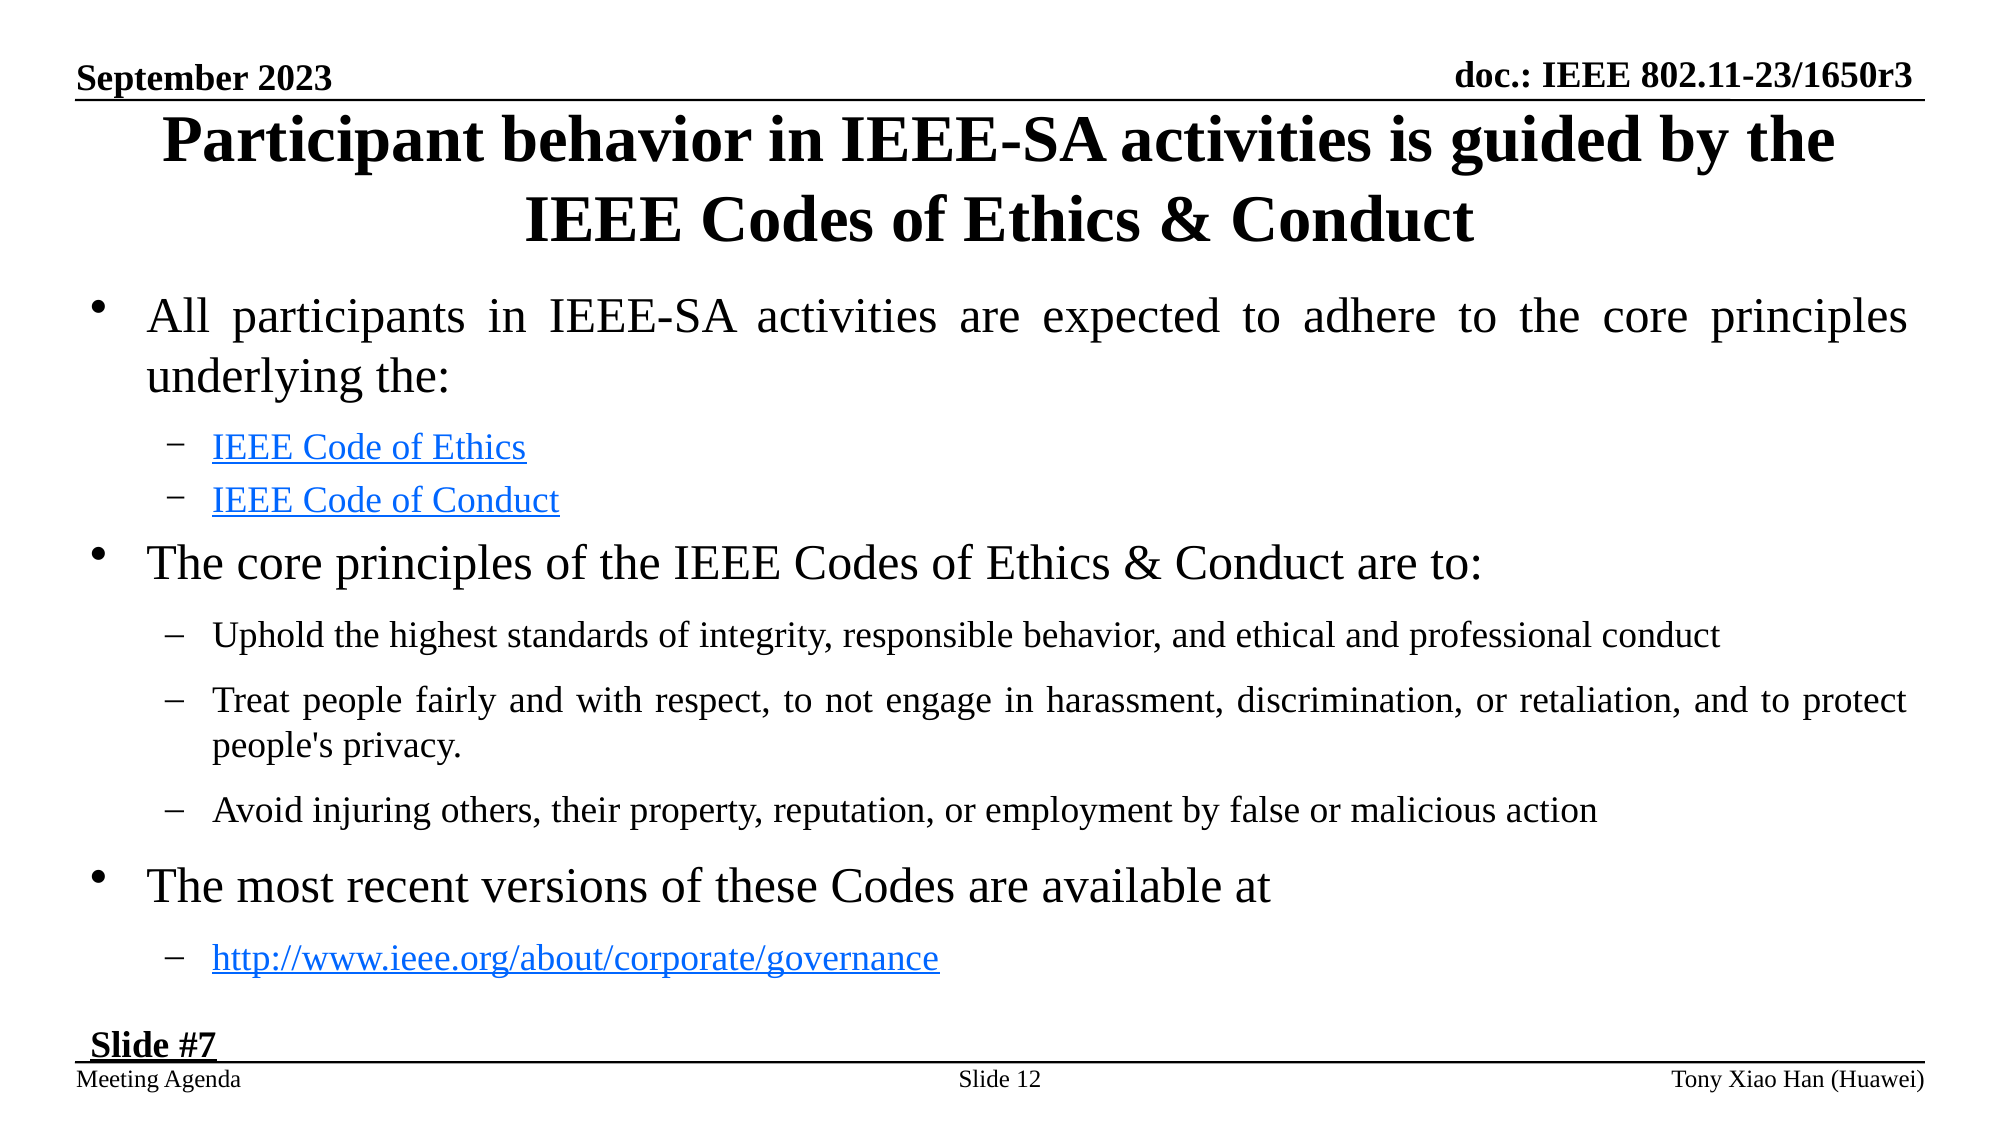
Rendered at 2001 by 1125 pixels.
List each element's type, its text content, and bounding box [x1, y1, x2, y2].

text_box Participant behavior in IEEE-SA activities is guided by the IEEE Codes of Ethics & Conduct [75, 87, 1925, 263]
text_box Slide #7 [75, 1012, 232, 1073]
list All participants in IEEE-SA activities are expected to adhere to the core principles underlying the: IEEE Code of Ethics IEEE Code of Conduct The core principles of the IEEE Codes of Ethics & Conduct are to: Uphold the highest standards of integrity, responsible behavior, and ethical and professional conduct Treat people fairly and with respect, to not engage in harassment, discrimination, or retaliation, and to protect people's privacy. Avoid injuring others, their property, reputation, or employment by false or malicious action The most recent versions of these Codes are available at http://www.ieee.org/about/corporate/governance [75, 275, 1925, 1038]
